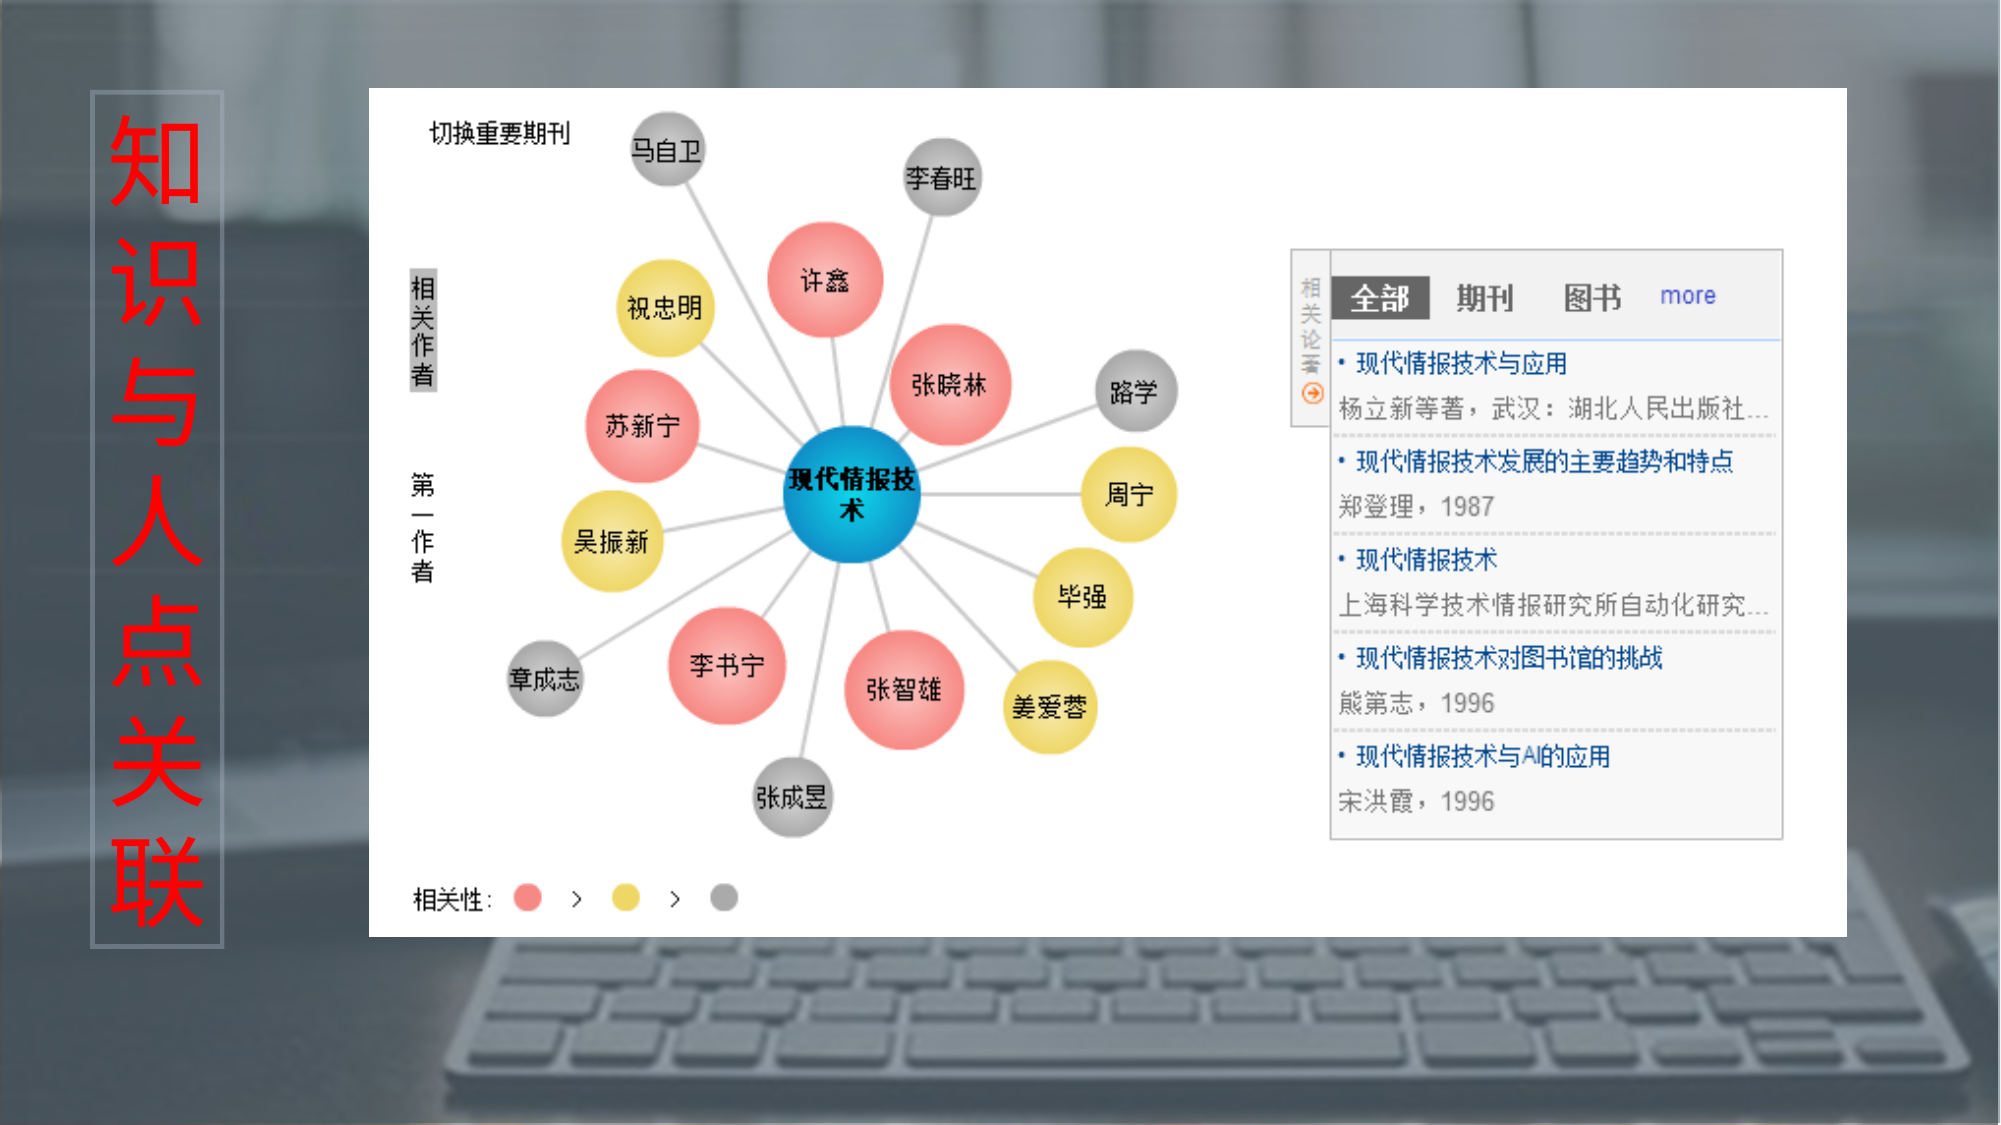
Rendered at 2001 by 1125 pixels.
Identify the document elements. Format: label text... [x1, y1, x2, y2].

picture [0, 0, 2001, 1125]
text_box 知 识 与 人 点 关 联 [92, 92, 223, 947]
